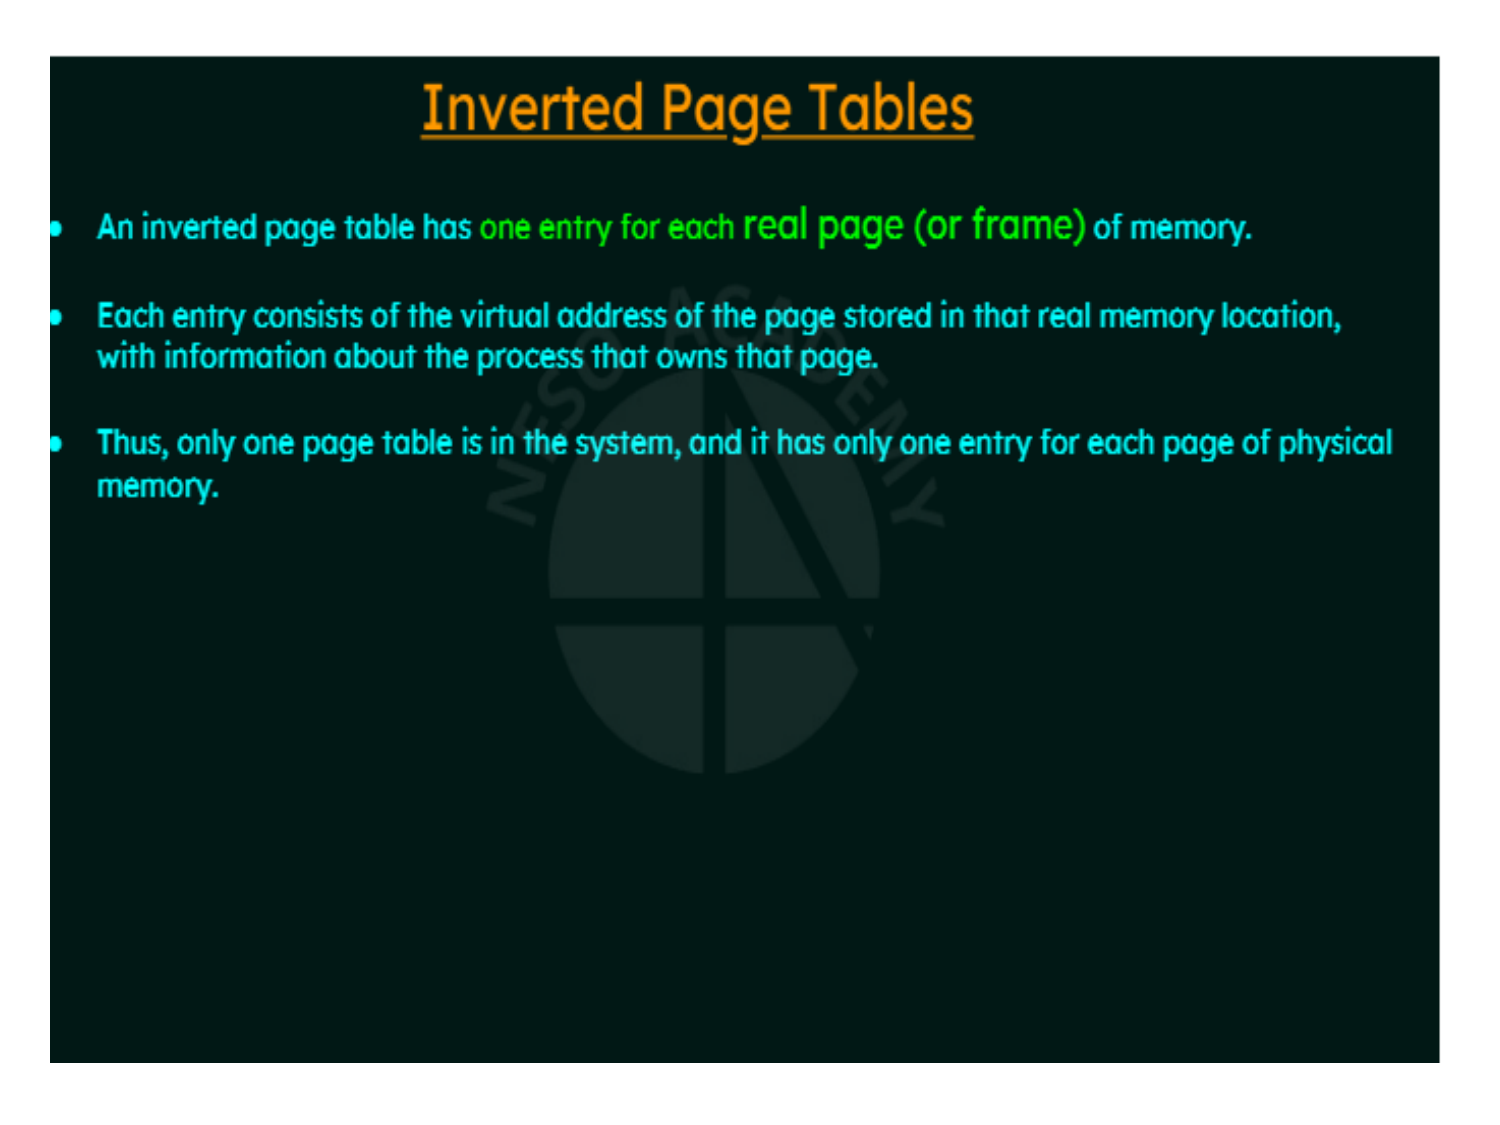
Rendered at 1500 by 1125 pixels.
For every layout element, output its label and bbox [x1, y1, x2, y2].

picture [49, 49, 1451, 1063]
